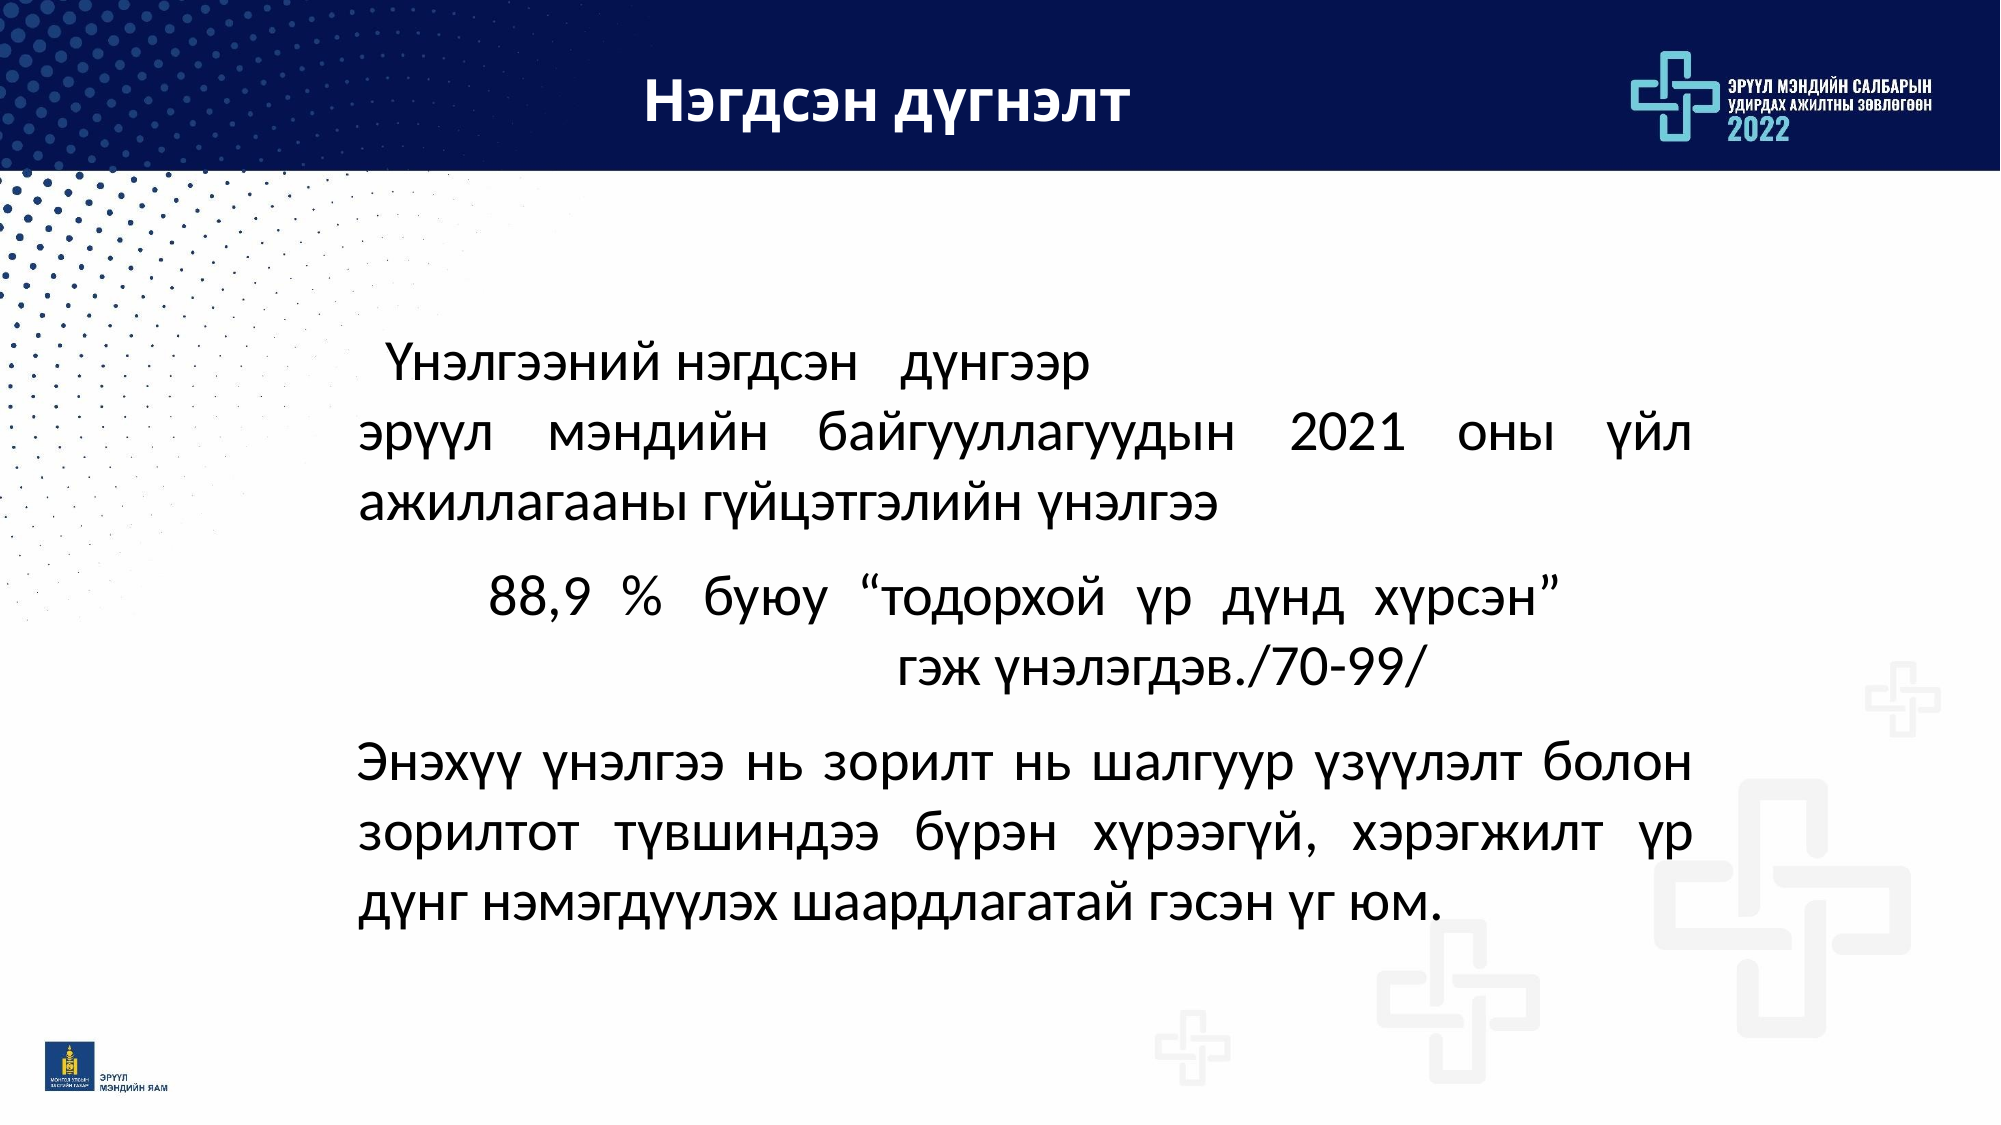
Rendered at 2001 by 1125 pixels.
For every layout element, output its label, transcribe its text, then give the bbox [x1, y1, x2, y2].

picture [0, 0, 2000, 1125]
text_box ажиллагааны гүйцэтгэлийн үнэлгээ 88,9 % буюу “тодорхой үр дүнд хүрсэн” гэж үнэлэгдэв./70-99/ Энэхүү үнэлгээ нь зорилт нь шалгуур үзүүлэлт болон зорилтот түвшиндээ бүрэн хүрээгүй, хэрэгжилт үр дүнг нэмэгдүүлэх шаардлагатай гэсэн үг юм. [356, 435, 1695, 933]
text_box байгууллагуудын 2021 оны үйл [815, 390, 1695, 435]
text_box Үнэлгээний [383, 320, 668, 390]
text_box эрүүл мэндийн [356, 390, 771, 435]
text_box дүнгээр [898, 320, 1096, 390]
title Нэгдсэн дүгнэлт [640, 60, 1141, 251]
text_box нэгдсэн [673, 320, 866, 393]
